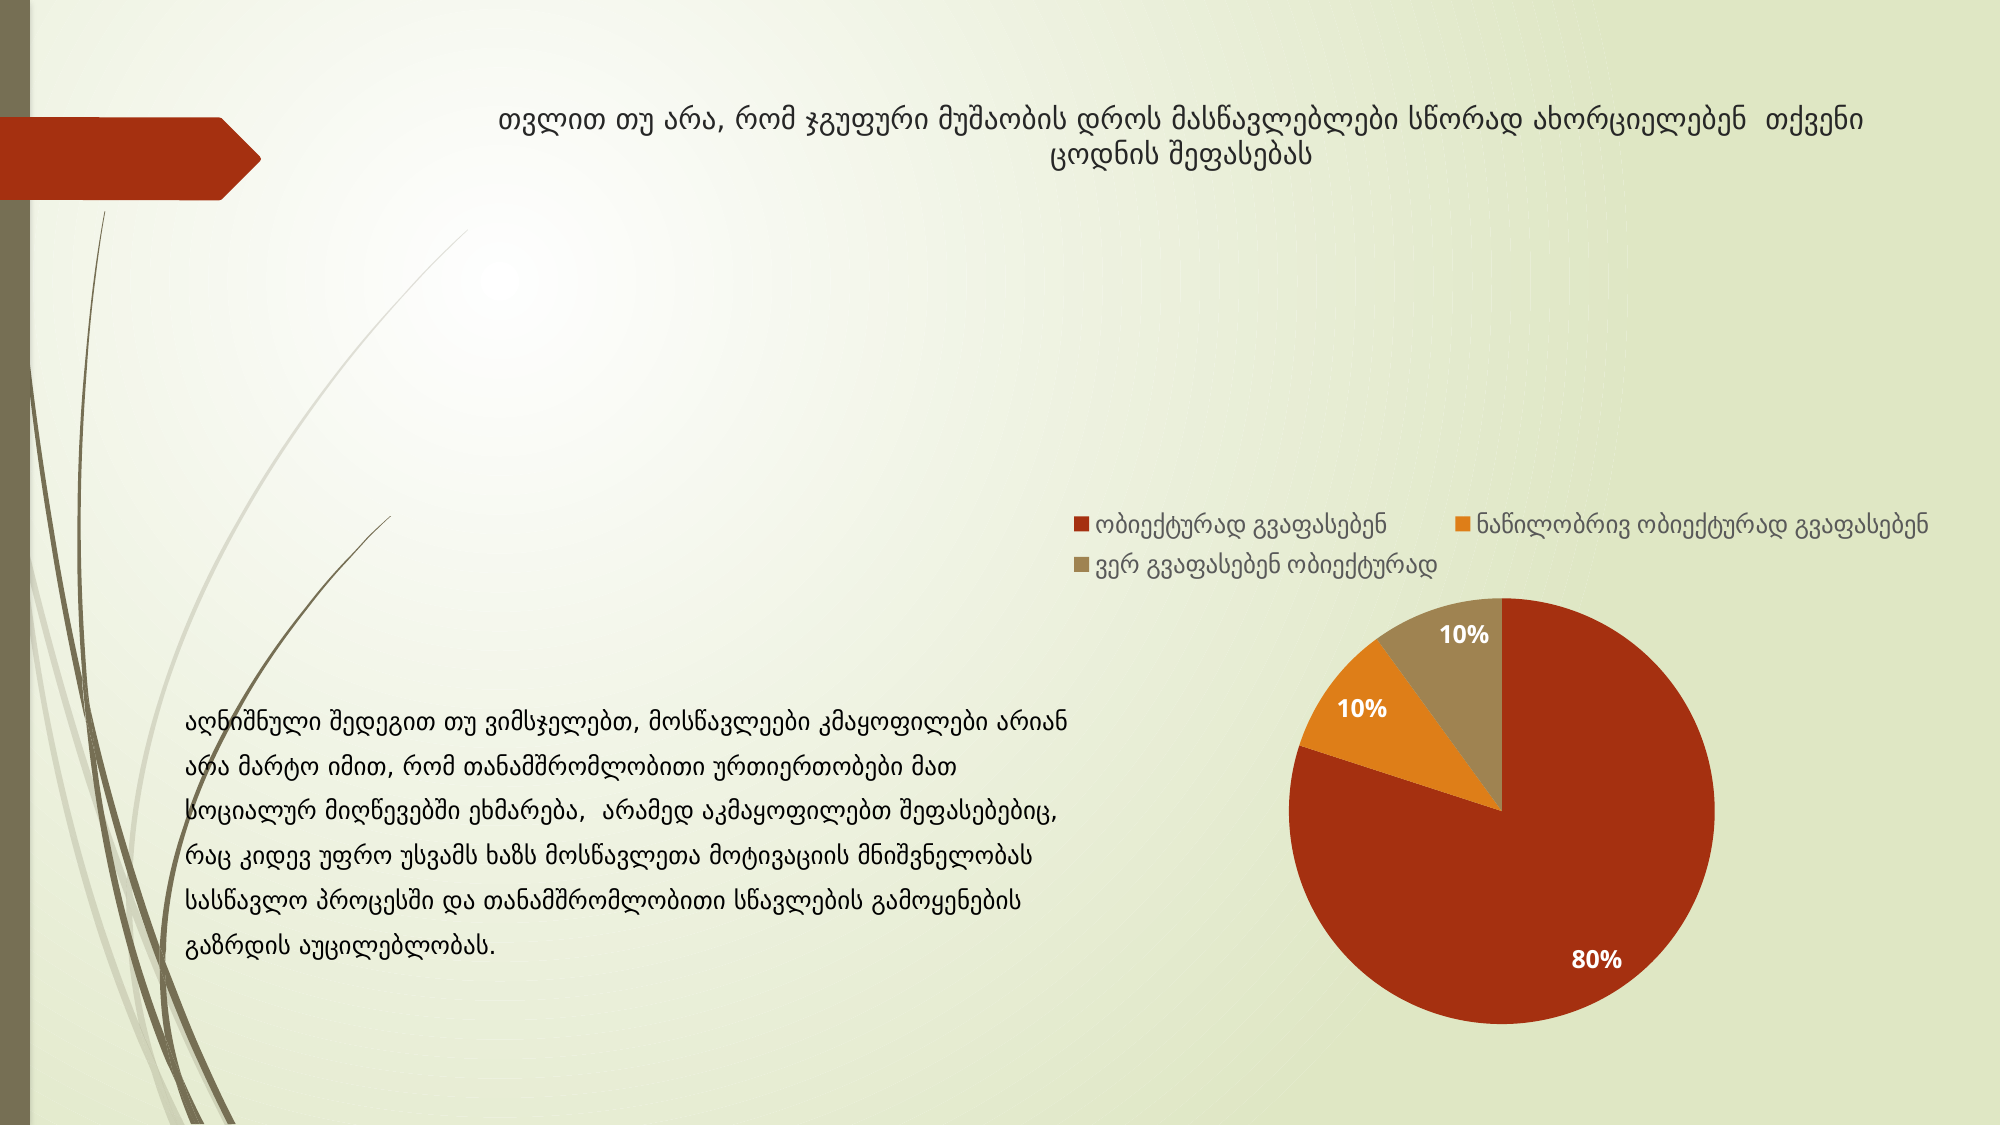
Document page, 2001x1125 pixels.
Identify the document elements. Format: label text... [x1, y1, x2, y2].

text_box აღნიშნული შედეგით თუ ვიმსჯელებთ, მოსწავლეები კმაყოფილები არიან არა მარტო იმით, რომ თანამშრომლობითი ურთიერთობები მათ სოციალურ მიღწევებში ეხმარება, არამედ აკმაყოფილებთ შეფასებებიც, რაც კიდევ უფრო უსვამს ხაზს მოსწავლეთა მოტივაციის მნიშვნელობას სასწავლო პროცესში და თანამშრომლობითი სწავლების გამოყენების გაზრდის აუცილებლობას. [88, 598, 917, 968]
title თვლით თუ არა, რომ ჯგუფური მუშაობის დროს მასწავლებლები სწორად ახორციელებენ თქვენი ცოდნის შეფასებას [450, 92, 1913, 201]
chart [922, 489, 2000, 1036]
